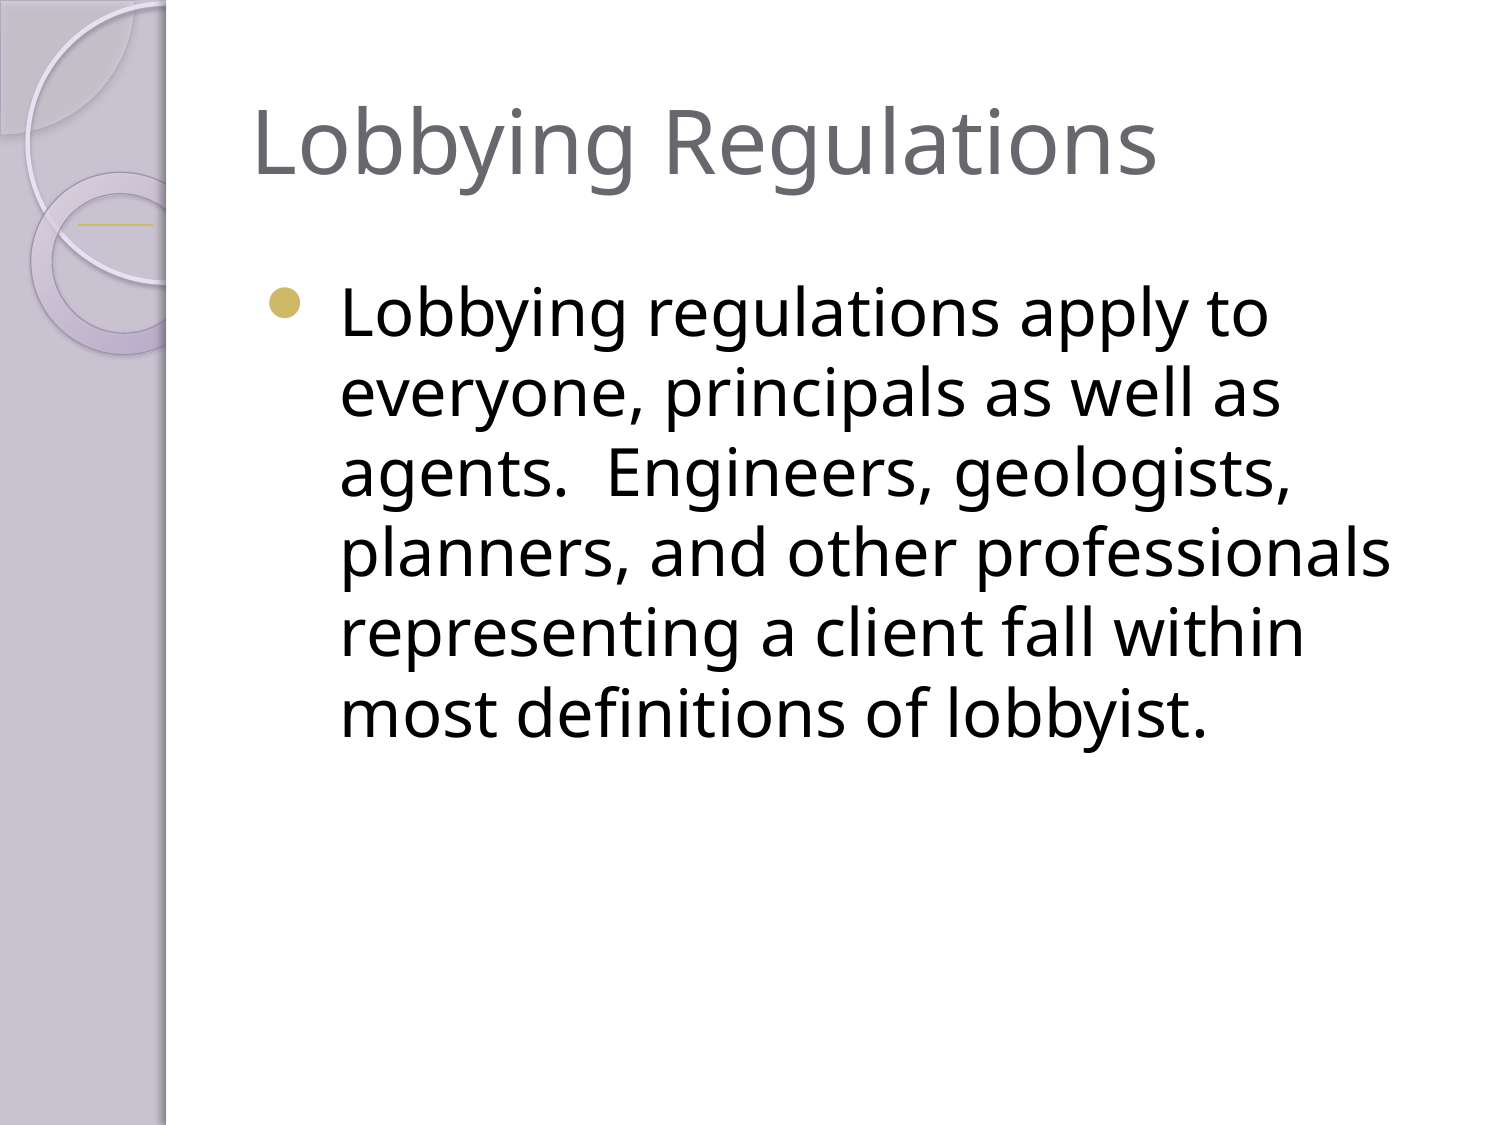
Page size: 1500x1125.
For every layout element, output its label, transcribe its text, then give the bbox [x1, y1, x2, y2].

title Lobbying Regulations [235, 45, 1466, 233]
list Lobbying regulations apply to everyone, principals as well as agents. Engineers, geologists, planners, and other professionals representing a client fall within most definitions of lobbyist. [249, 262, 1450, 1088]
